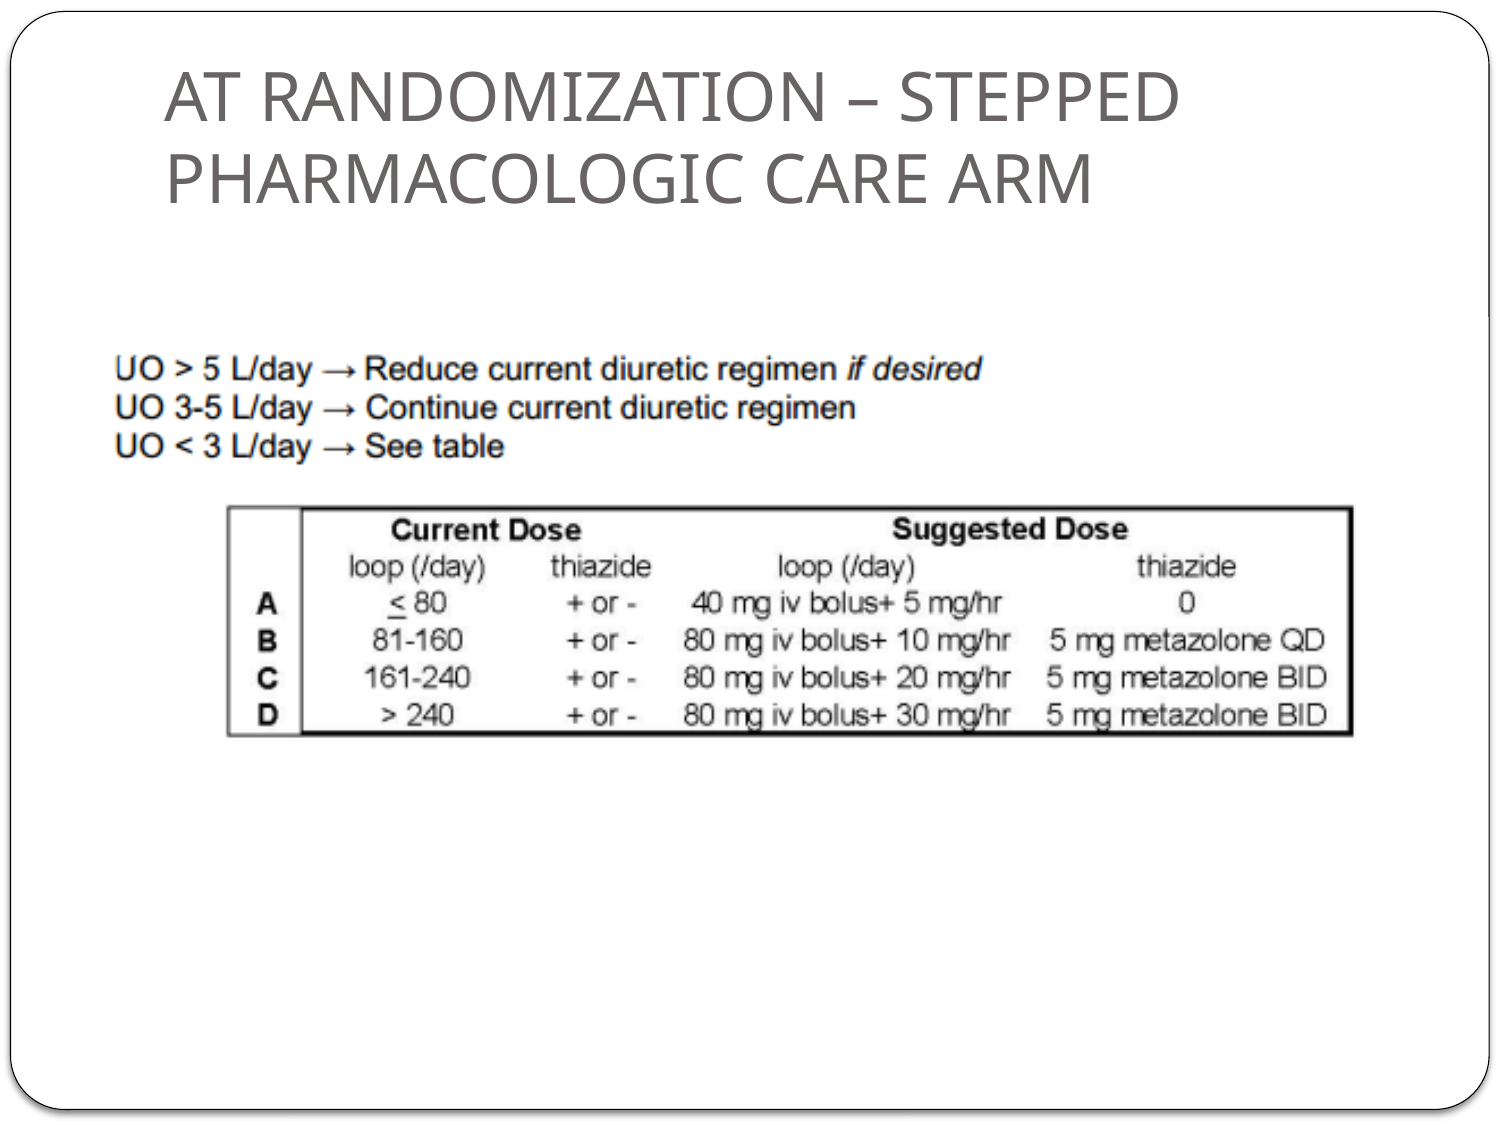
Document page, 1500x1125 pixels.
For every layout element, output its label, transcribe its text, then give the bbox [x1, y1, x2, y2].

title AT RANDOMIZATION – STEPPED PHARMACOLOGIC CARE ARM [150, 45, 1425, 233]
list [74, 342, 1414, 763]
